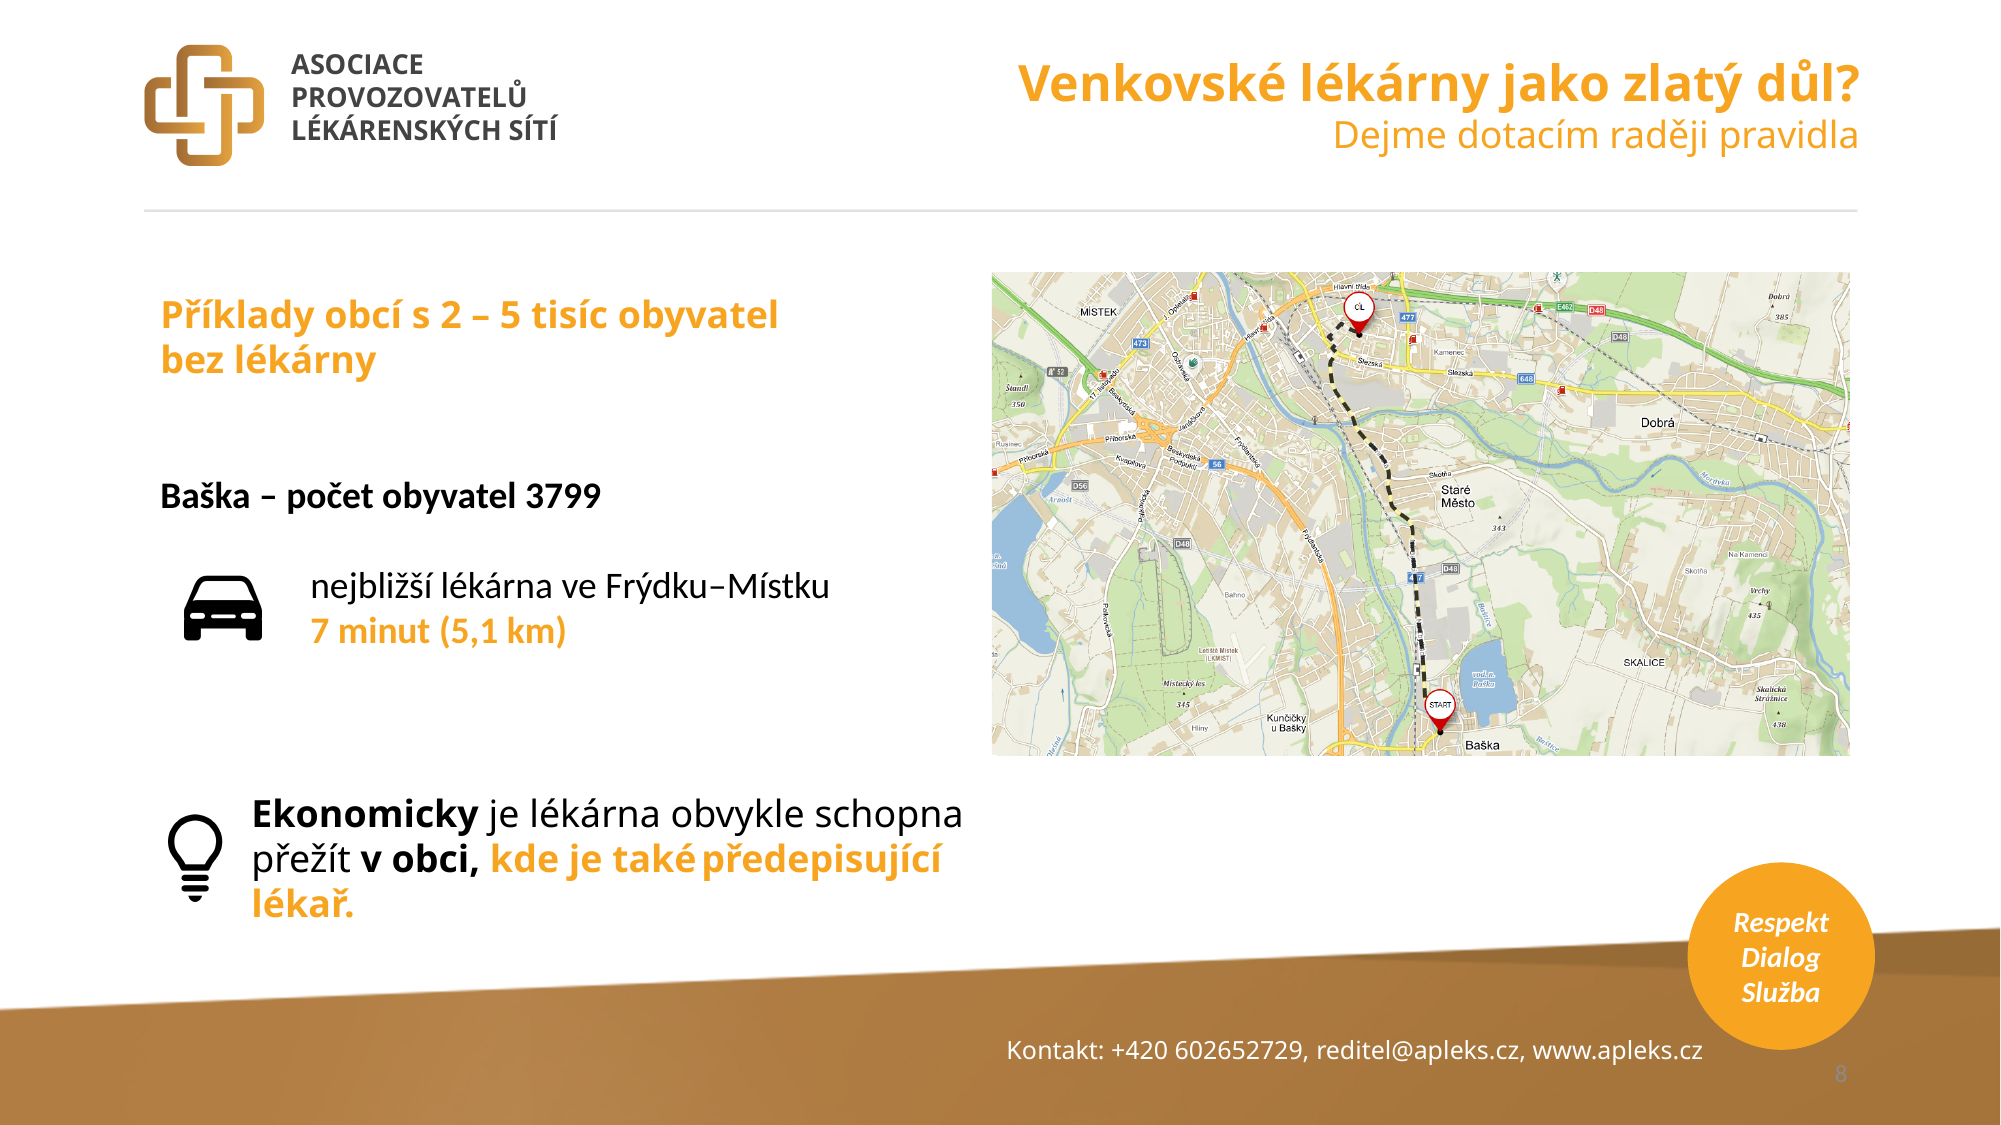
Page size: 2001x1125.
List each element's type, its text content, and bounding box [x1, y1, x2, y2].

picture [0, 0, 2001, 1125]
slide_number 8 [1412, 1042, 1863, 1103]
text_box Příklady obcí s 2 – 5 tisíc obyvatel bez lékárny Baška – počet obyvatel 3799 nejbližší lékárna ve Frýdku–Místku 7 minut (5,1 km) [145, 238, 957, 659]
text_box Kontakt: +420 602652729, reditel@apleks.cz, www.apleks.cz [991, 1027, 1875, 1072]
text_box Ekonomicky je lékárna obvykle schopna přežít v obci, kde je také předepisující lékař. [86, 782, 985, 933]
text_box Respekt Dialog Služba [1686, 861, 1877, 1027]
text_box Venkovské lékárny jako zlatý důl? Dejme dotacím raději pravidla [702, 43, 1875, 164]
